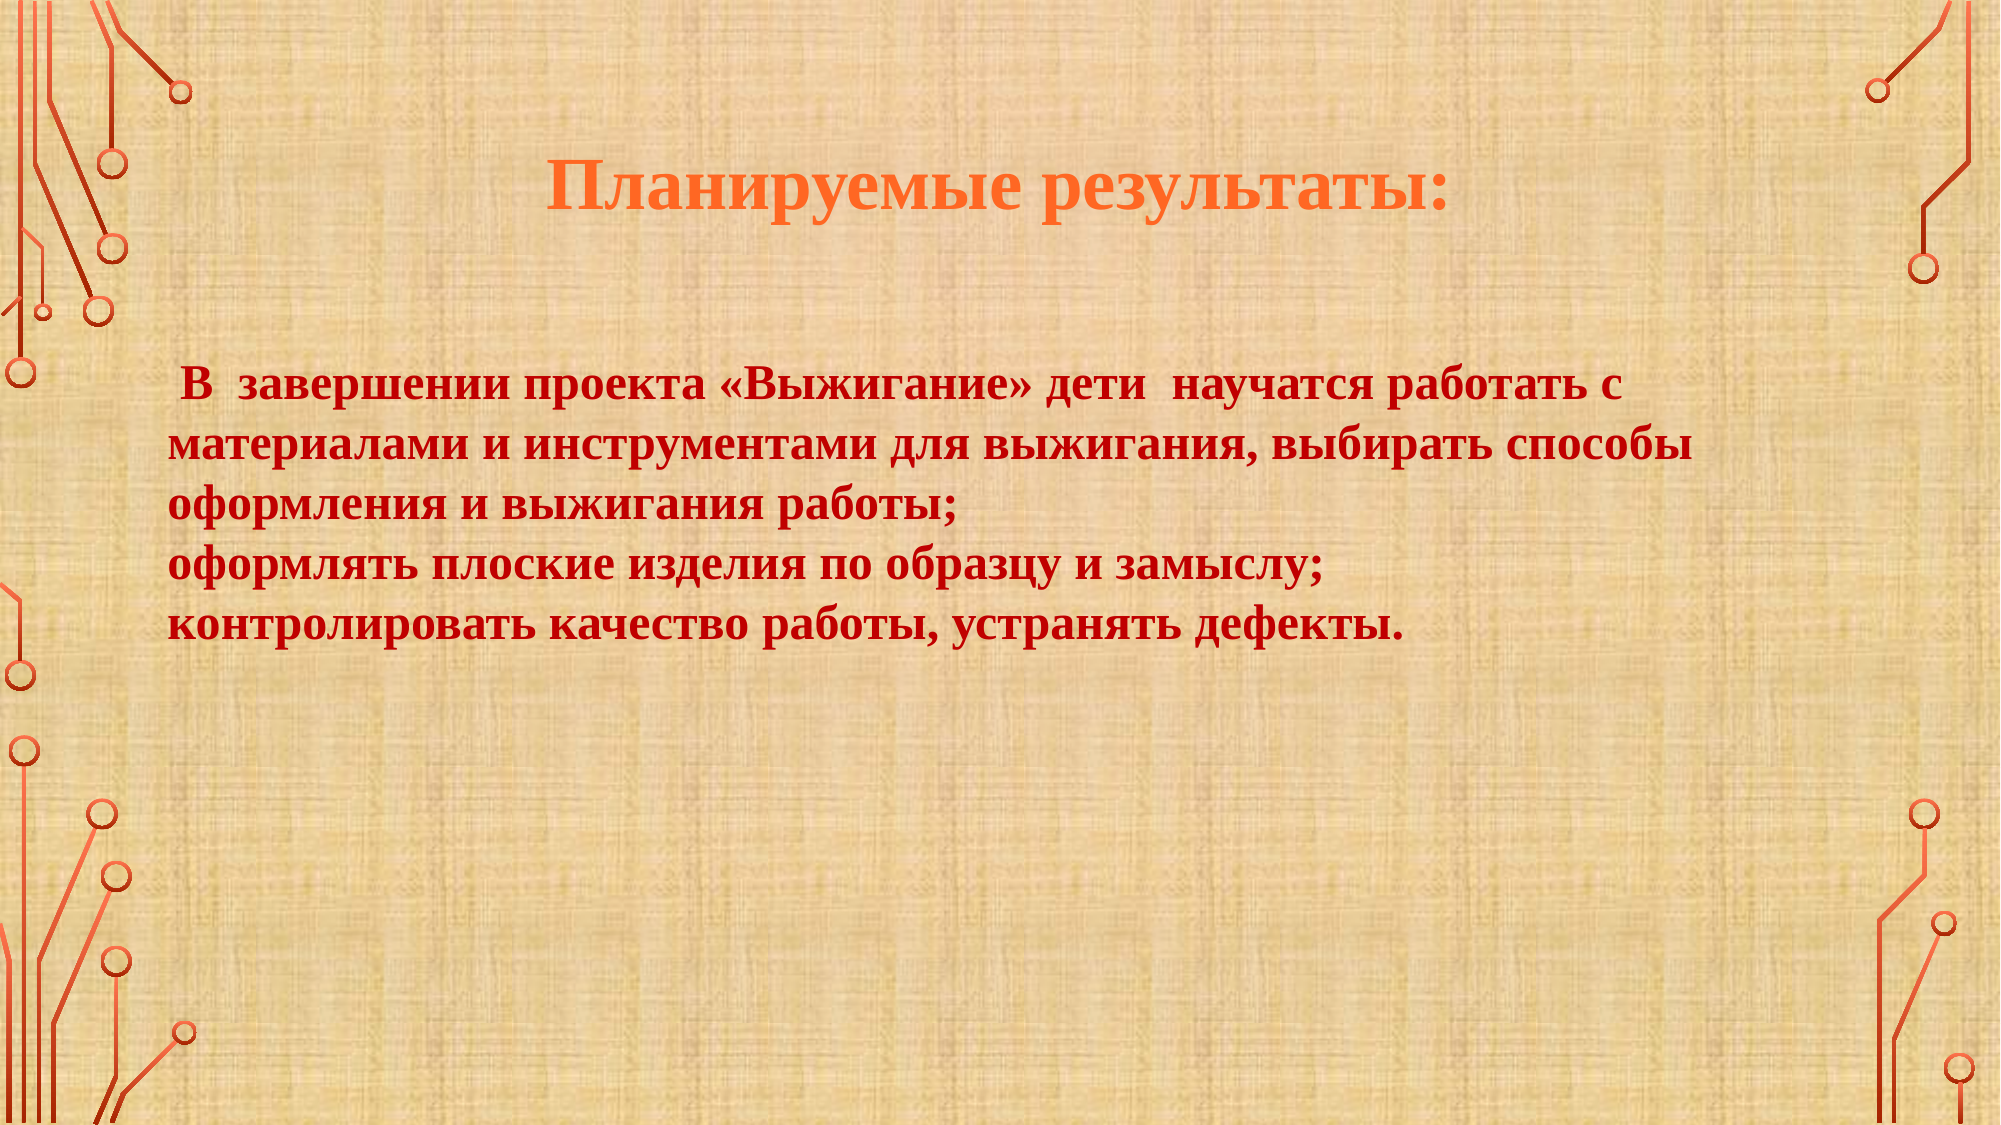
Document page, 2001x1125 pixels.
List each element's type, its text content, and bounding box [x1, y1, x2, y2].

text_box Планируемые результаты: [531, 127, 1469, 233]
text_box В завершении проекта «Выжигание» дети научатся работать с материалами и инструментами для выжигания, выбирать способы оформления и выжигания работы; оформлять плоские изделия по образцу и замыслу; контролировать качество работы, устранять дефекты. [152, 282, 1841, 657]
